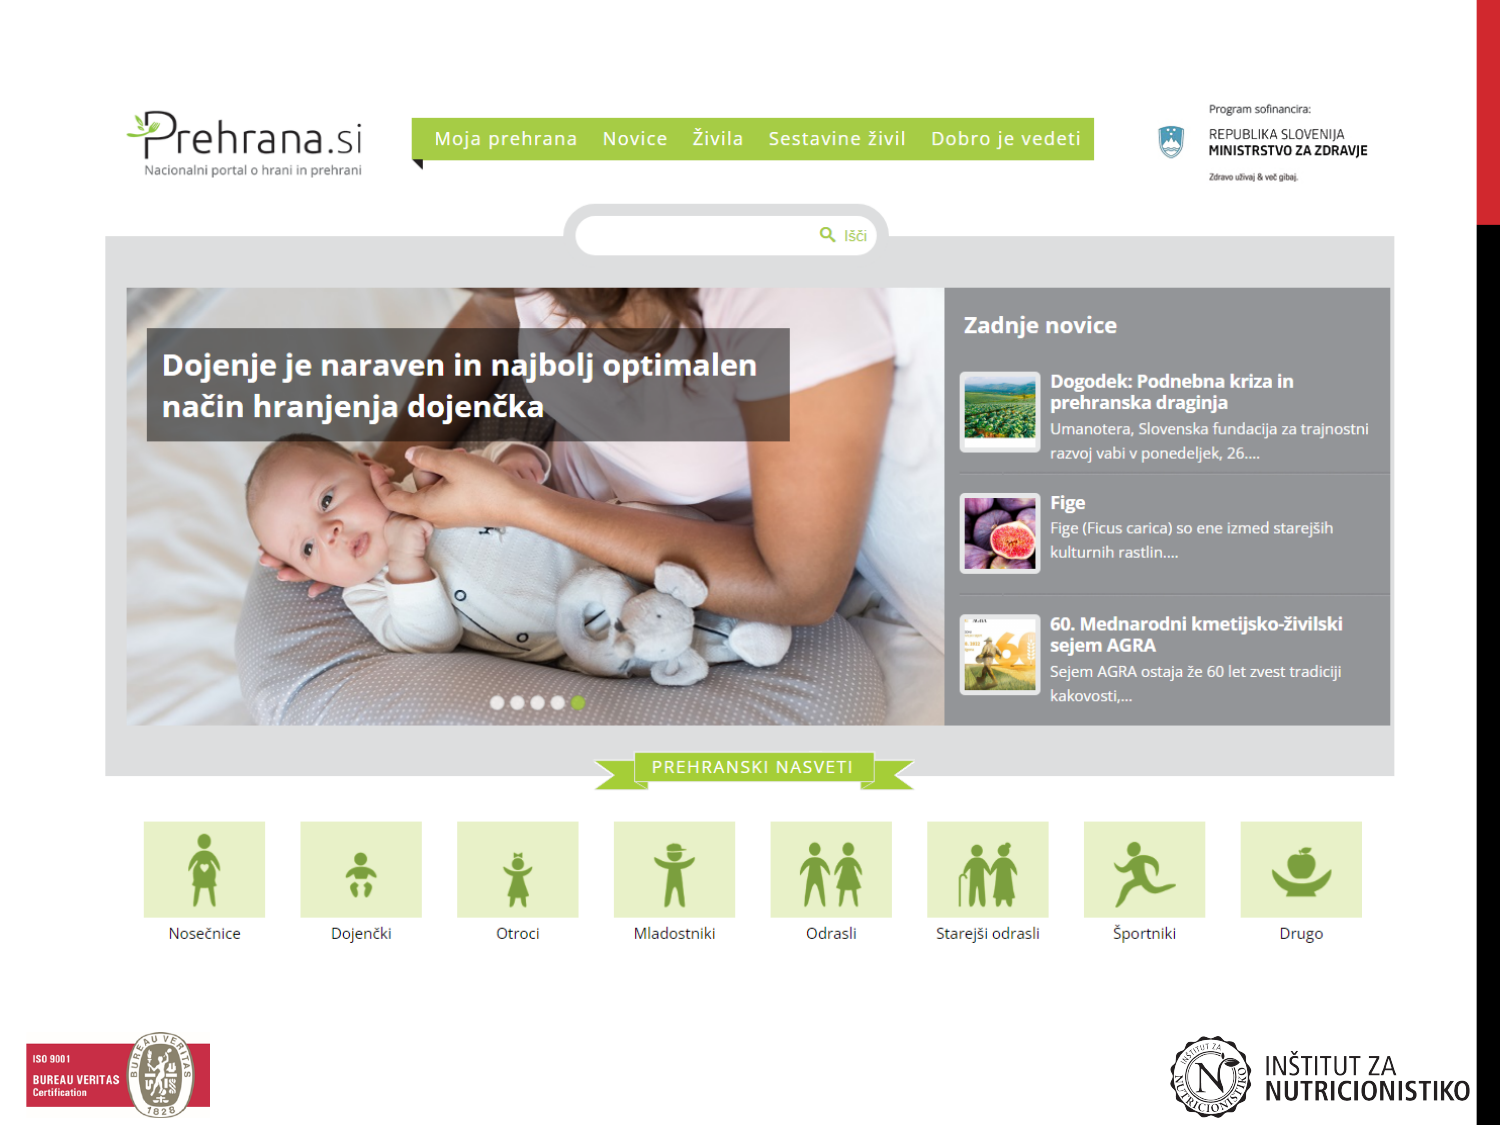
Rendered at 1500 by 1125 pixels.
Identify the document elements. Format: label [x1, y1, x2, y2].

picture [26, 1032, 210, 1118]
picture [1169, 1034, 1471, 1120]
picture [104, 85, 1395, 969]
